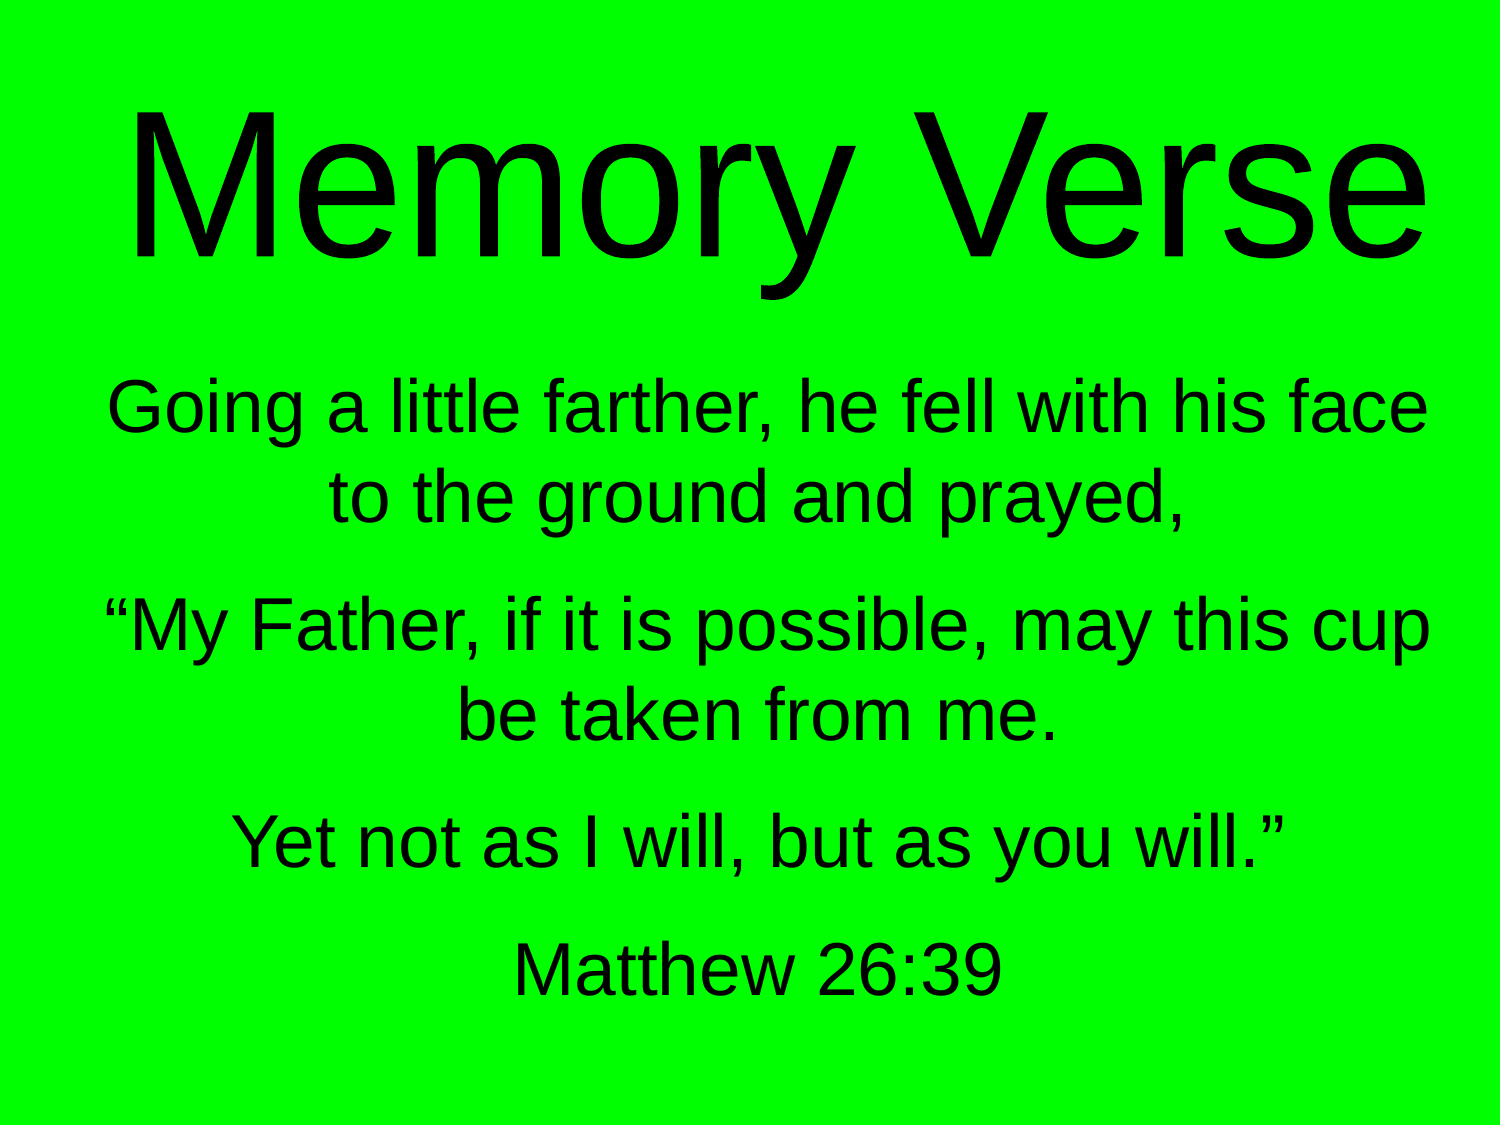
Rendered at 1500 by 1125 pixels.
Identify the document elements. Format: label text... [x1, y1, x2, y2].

text_box Going a little farther, he fell with his face to the ground and prayed, “My Father, if it is possible, may this cup be taken from me. Yet not as I will, but as you will.” Matthew 26:39 [87, 350, 1450, 1018]
